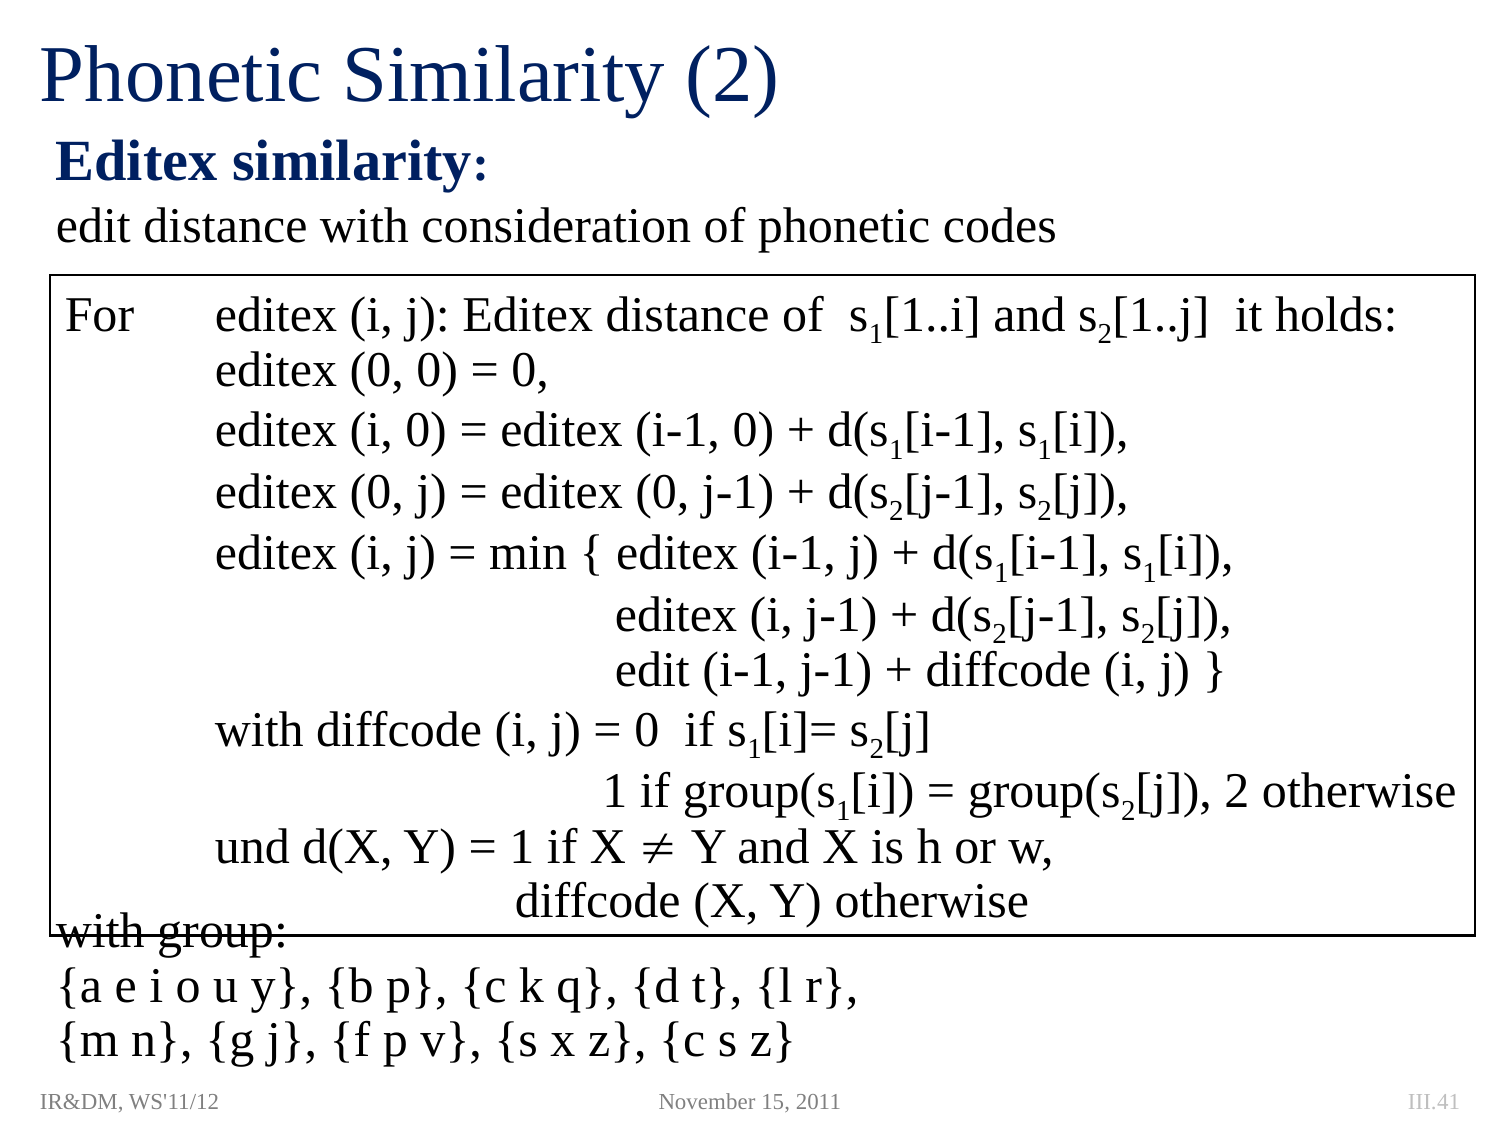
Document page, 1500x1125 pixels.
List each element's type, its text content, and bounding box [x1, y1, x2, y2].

title Phonetic Similarity (2) [24, 12, 1475, 125]
text_box with group: {a e i o u y}, {b p}, {c k q}, {d t}, {l r}, {m n}, {g j}, {f p v}, {s x z}, {c s z} [40, 837, 874, 1075]
footer IR&DM, WS'11/12 [24, 1074, 475, 1125]
slide_number III.41 [1149, 1074, 1475, 1125]
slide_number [575, 1074, 925, 1125]
text_box For editex (i, j): Editex distance of s1[1..i] and s2[1..j] it holds: editex (0, 0) = 0, editex (i, 0) = editex (i-1, 0) + d(s1[i-1], s1[i]), editex (0, j) = editex (0, j-1) + d(s2[j-1], s2[j]), editex (i, j) = min { editex (i-1, j) + d(s1[i-1], s1[i]), editex (i, j-1) + d(s2[j-1], s2[j]), edit (i-1, j-1) + diffcode (i, j) } with diffcode (i, j) = 0 if s1[i]= s2[j] 1 if group(s1[i]) = group(s2[j]), 2 otherwise und d(X, Y) = 1 if X  Y and X is h or w, diffcode (X, Y) otherwise [49, 274, 1475, 936]
text_box Editex similarity: edit distance with consideration of phonetic codes [40, 115, 1073, 260]
